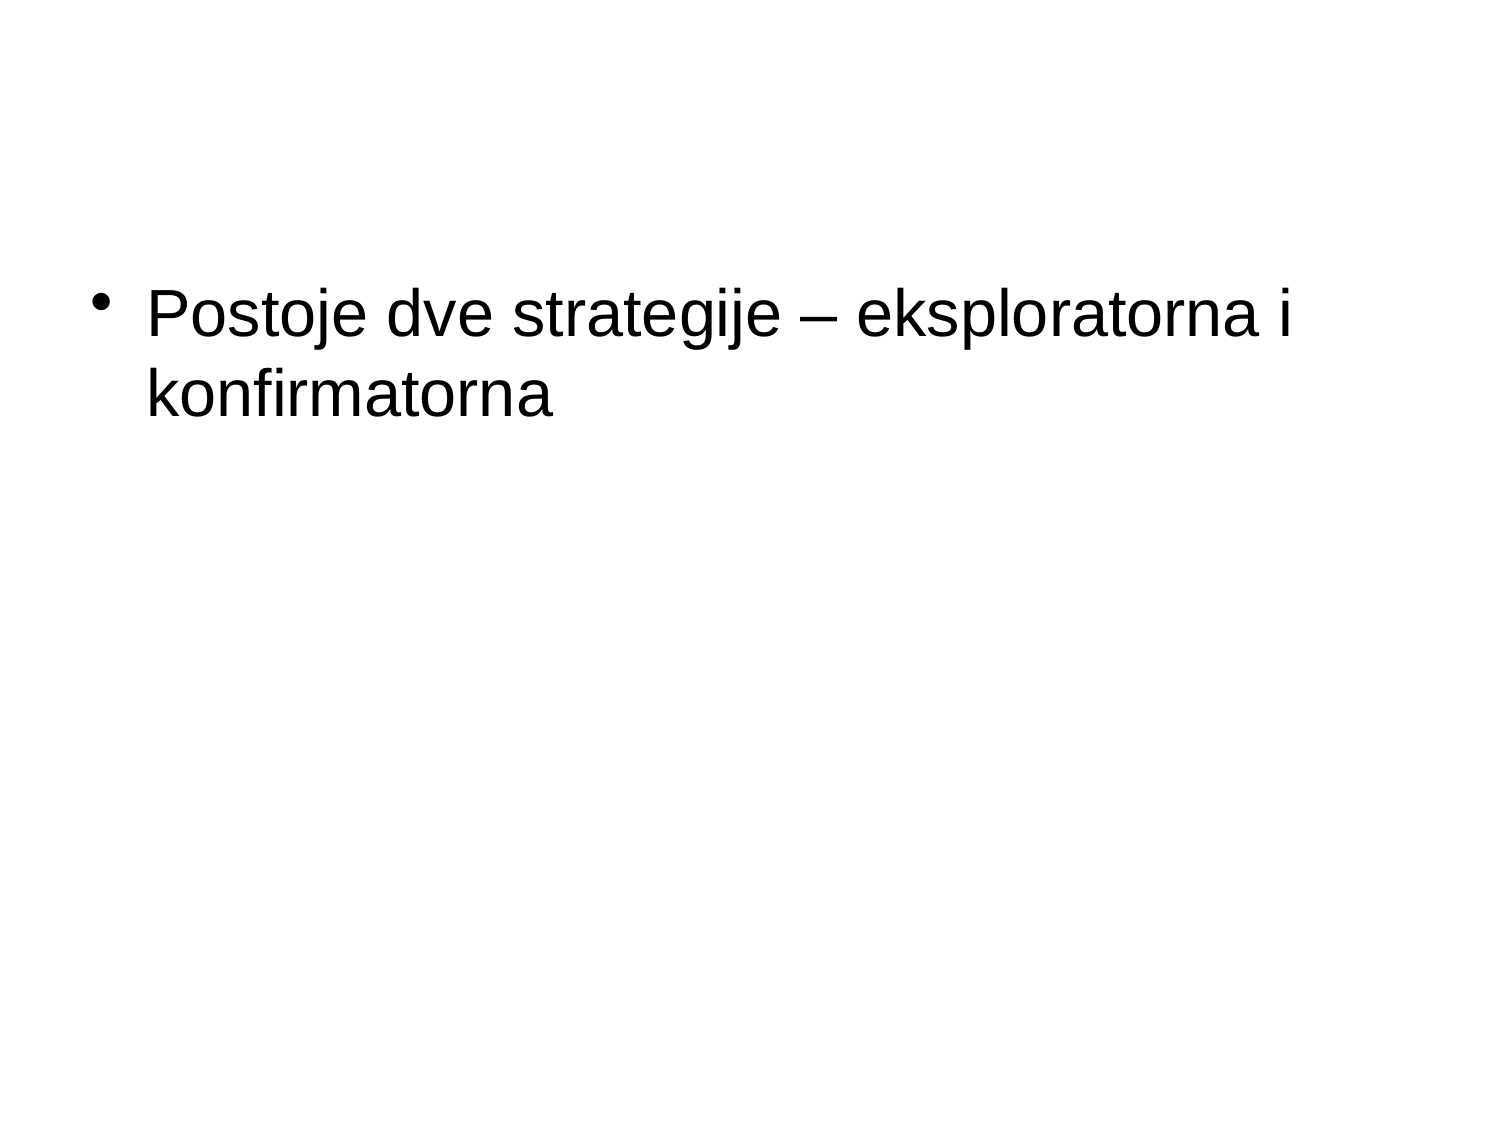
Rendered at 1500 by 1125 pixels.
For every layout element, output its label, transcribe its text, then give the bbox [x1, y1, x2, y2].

list Postoje dve strategije – eksploratorna i konfirmatorna [74, 262, 1426, 1006]
